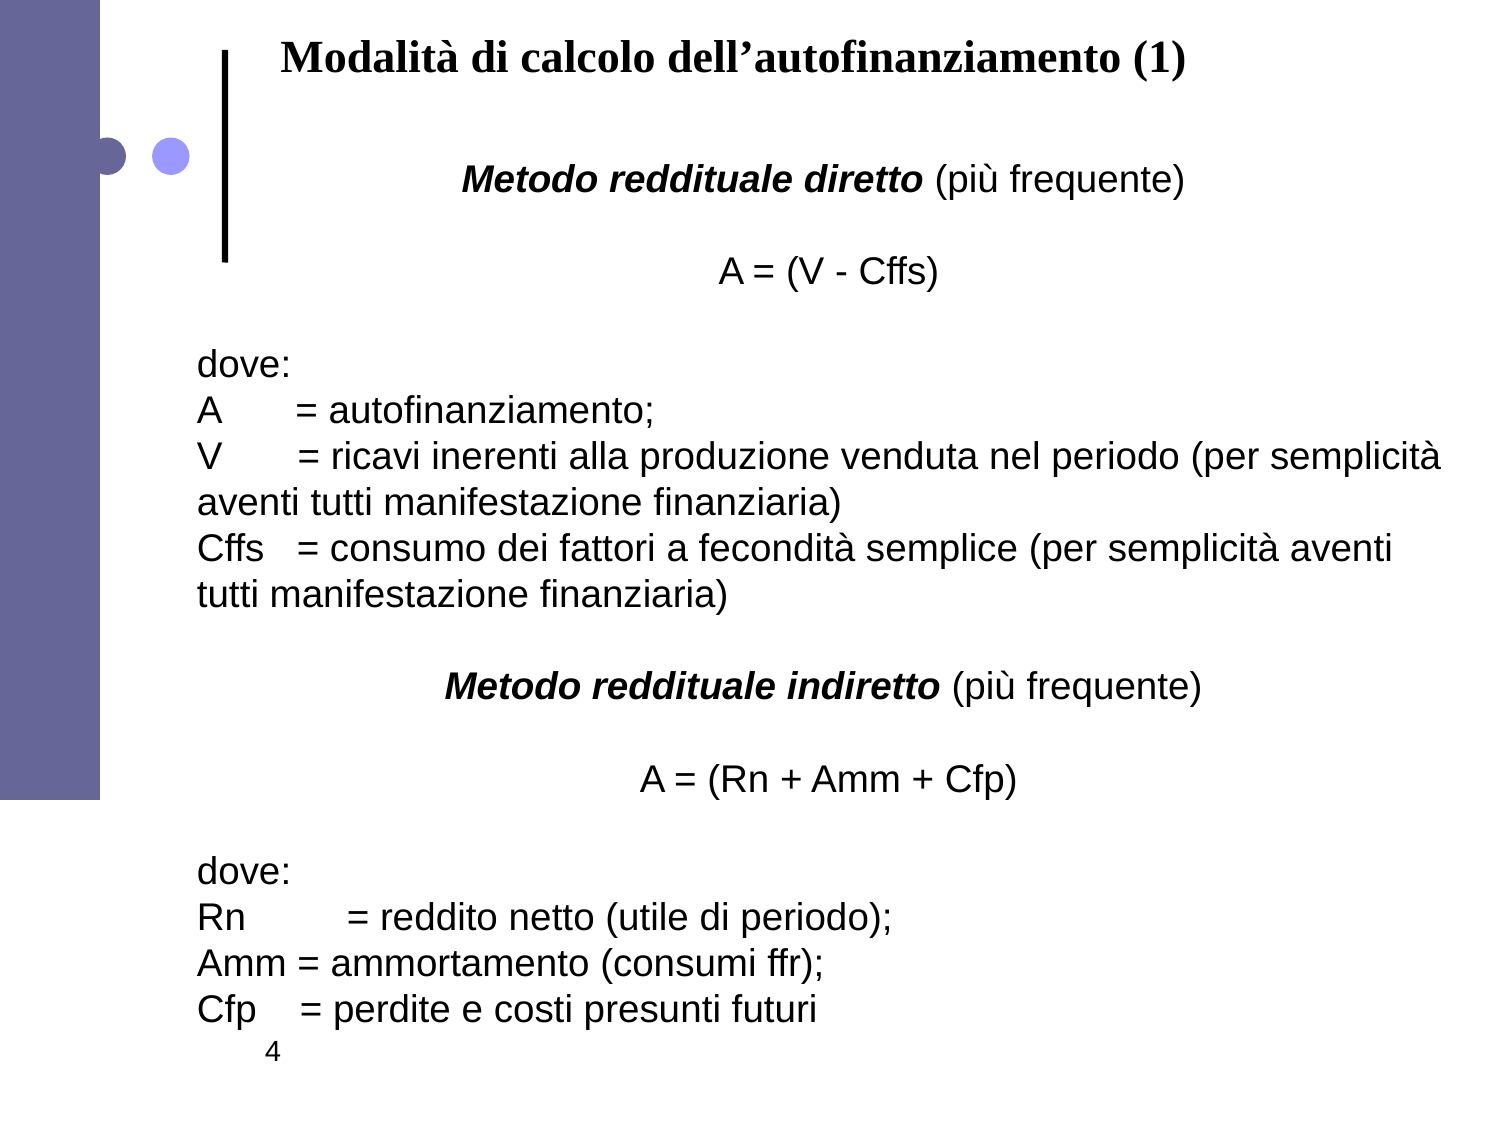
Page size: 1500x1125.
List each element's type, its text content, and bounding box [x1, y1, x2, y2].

slide_number 4 [249, 1036, 463, 1101]
text_box Modalità di calcolo dell’autofinanziamento (1) [265, 19, 1235, 90]
list Metodo reddituale diretto (più frequente) A = (V - Cffs) dove: A = autofinanziamento; V = ricavi inerenti alla produzione venduta nel periodo (per semplicità aventi tutti manifestazione finanziaria) Cffs = consumo dei fattori a fecondità semplice (per semplicità aventi tutti manifestazione finanziaria) Metodo reddituale indiretto (più frequente) A = (Rn + Amm + Cfp) dove: Rn = reddito netto (utile di periodo); Amm = ammortamento (consumi ffr); Cfp = perdite e costi presunti futuri [182, 146, 1476, 1036]
